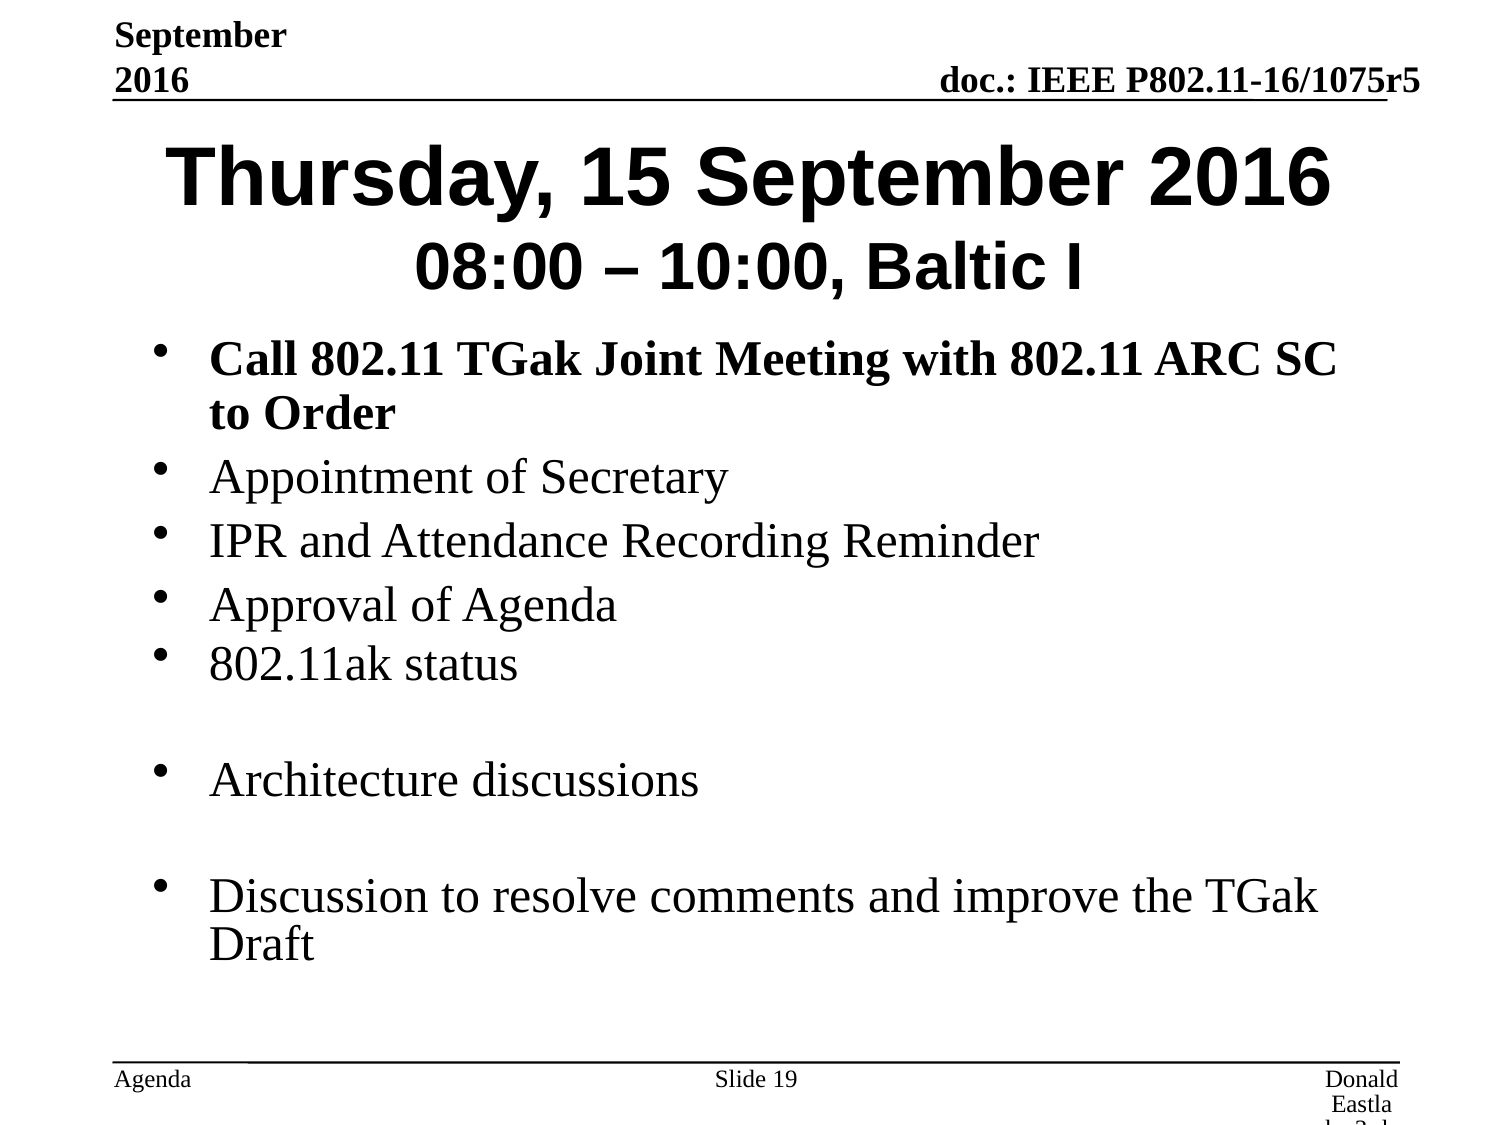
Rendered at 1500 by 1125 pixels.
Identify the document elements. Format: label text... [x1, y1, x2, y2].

footer Donald Eastlake 3rd, Huawei Technologies [1325, 1062, 1402, 1093]
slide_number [114, 54, 290, 100]
list Call 802.11 TGak Joint Meeting with 802.11 ARC SC to Order Appointment of Secretary IPR and Attendance Recording Reminder Approval of Agenda 802.11ak status Architecture discussions Discussion to resolve comments and improve the TGak Draft [137, 324, 1388, 1063]
title Thursday, 15 September 2016 08:00 – 10:00, Baltic I [112, 112, 1388, 313]
slide_number Slide 19 [712, 1063, 800, 1093]
